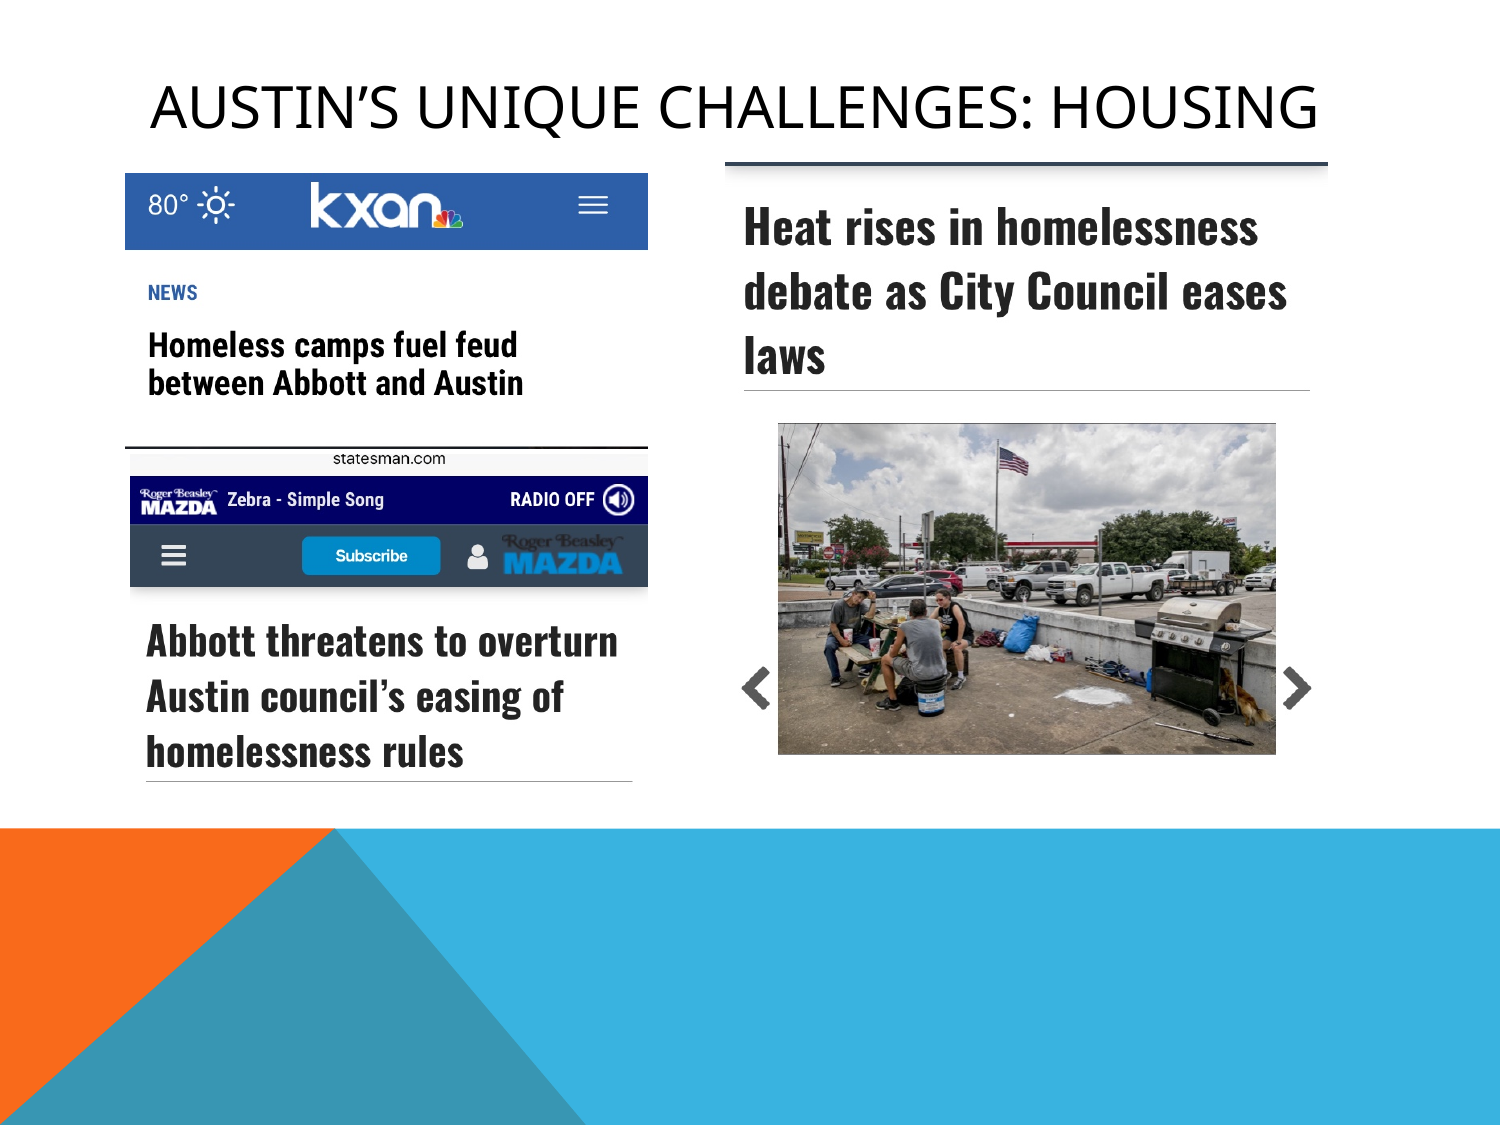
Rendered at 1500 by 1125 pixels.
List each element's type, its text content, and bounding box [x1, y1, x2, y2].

title Austin’s Unique challenges: housing [135, 60, 1369, 150]
picture [724, 161, 1328, 775]
picture [124, 173, 648, 450]
picture [130, 454, 648, 802]
